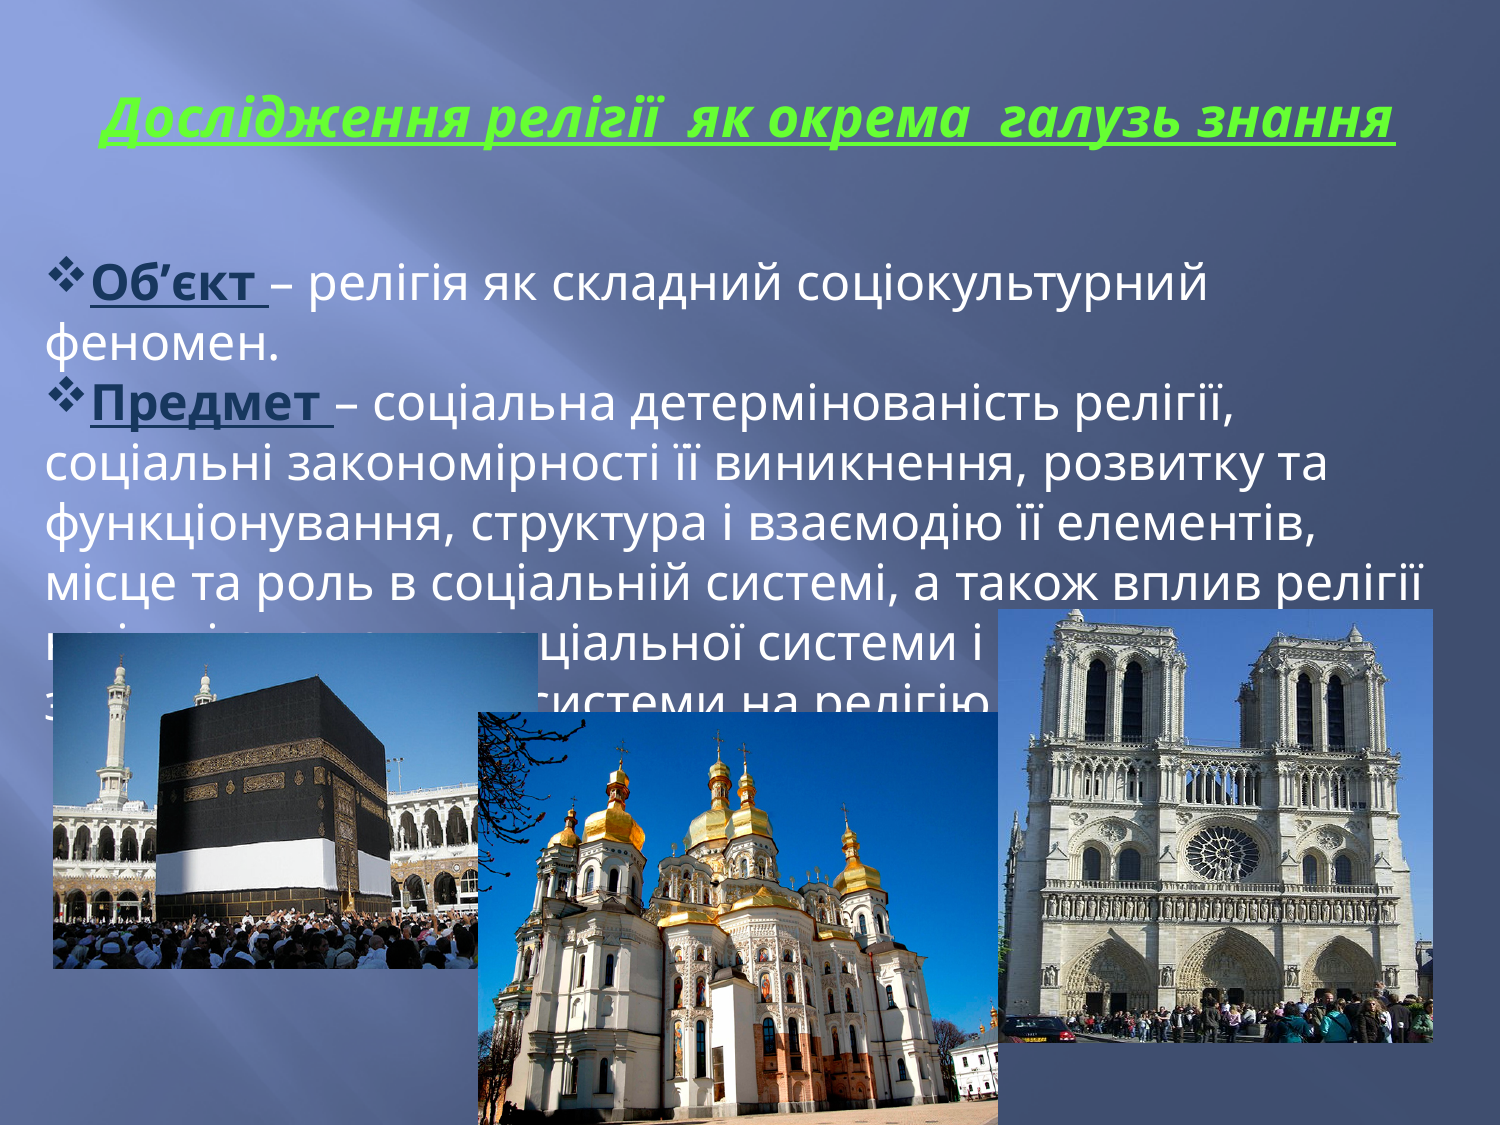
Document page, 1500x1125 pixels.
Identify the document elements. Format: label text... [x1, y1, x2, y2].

text_box Об’єкт – релігія як складний соціокультурний феномен. Предмет – соціальна детермінованість релігії, соціальні закономірності її виникнення, розвитку та функціонування, структура і взаємодію її елементів, місце та роль в соціальній системі, а також вплив релігії на інші елементи соціальної системи і специфіку зворотного впливу системи на релігію. [29, 243, 1459, 739]
title Дослідження релігії як окрема галузь знання [75, 45, 1425, 243]
picture [52, 609, 1433, 1125]
